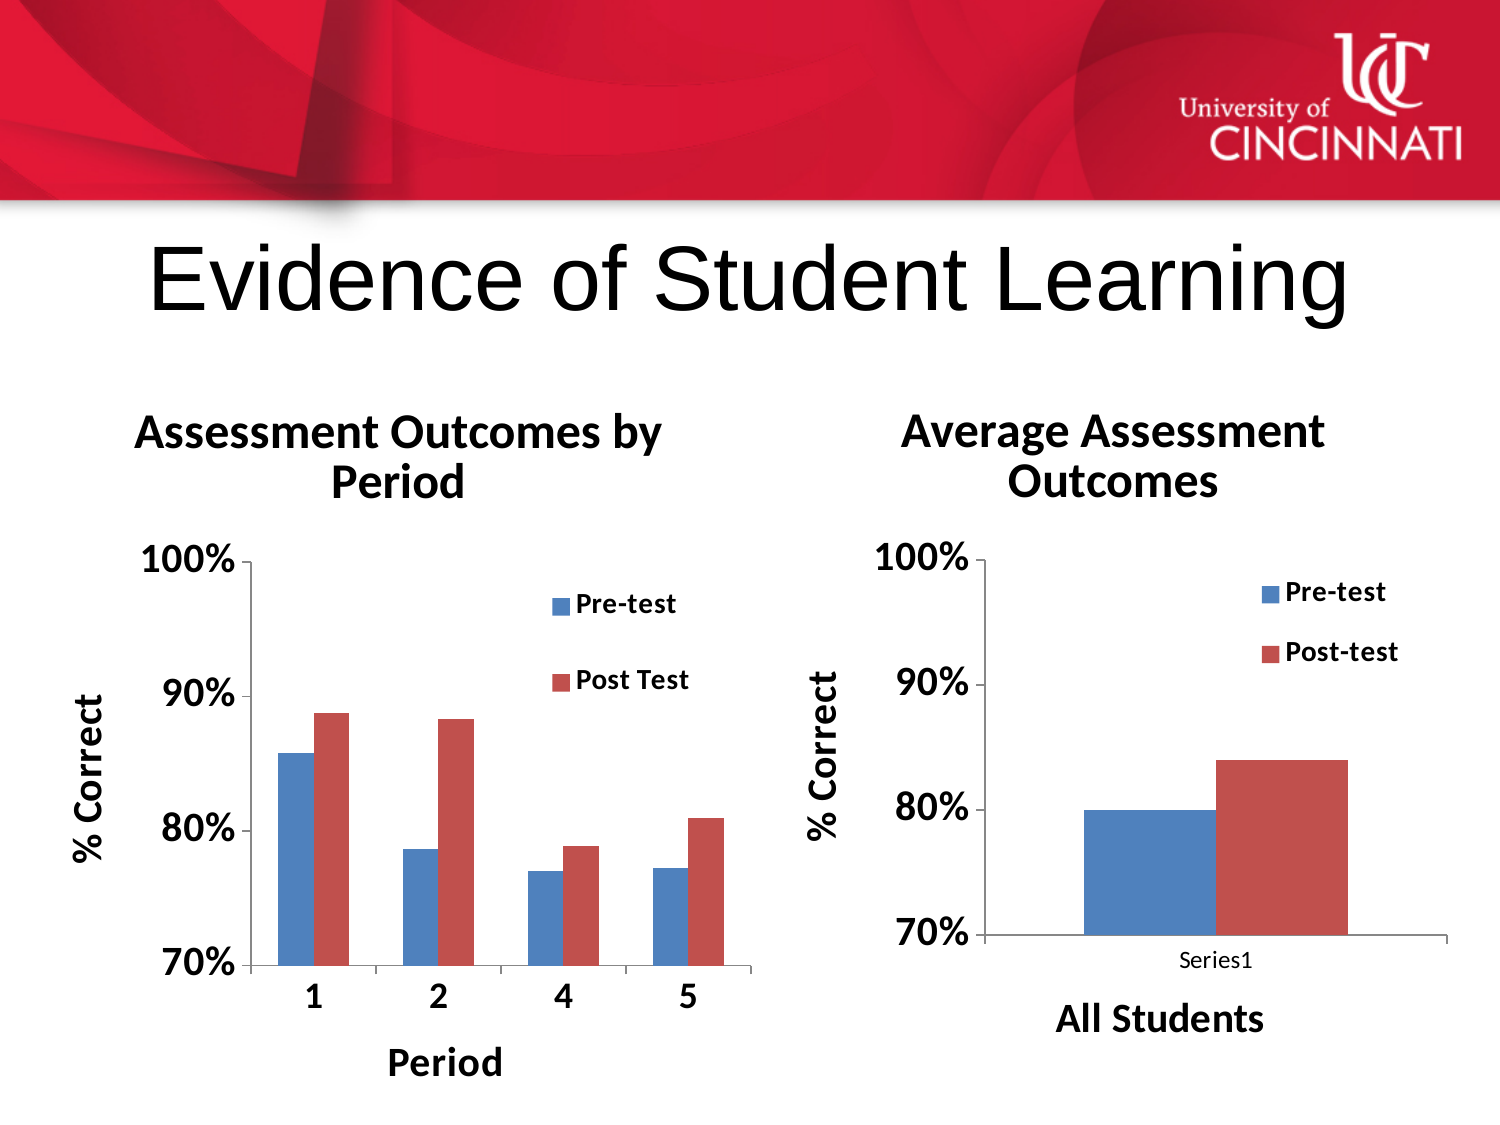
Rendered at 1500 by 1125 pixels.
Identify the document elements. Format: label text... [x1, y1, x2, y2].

chart [30, 372, 1462, 1125]
picture [0, 0, 1500, 1125]
title Evidence of Student Learning [75, 204, 1425, 345]
